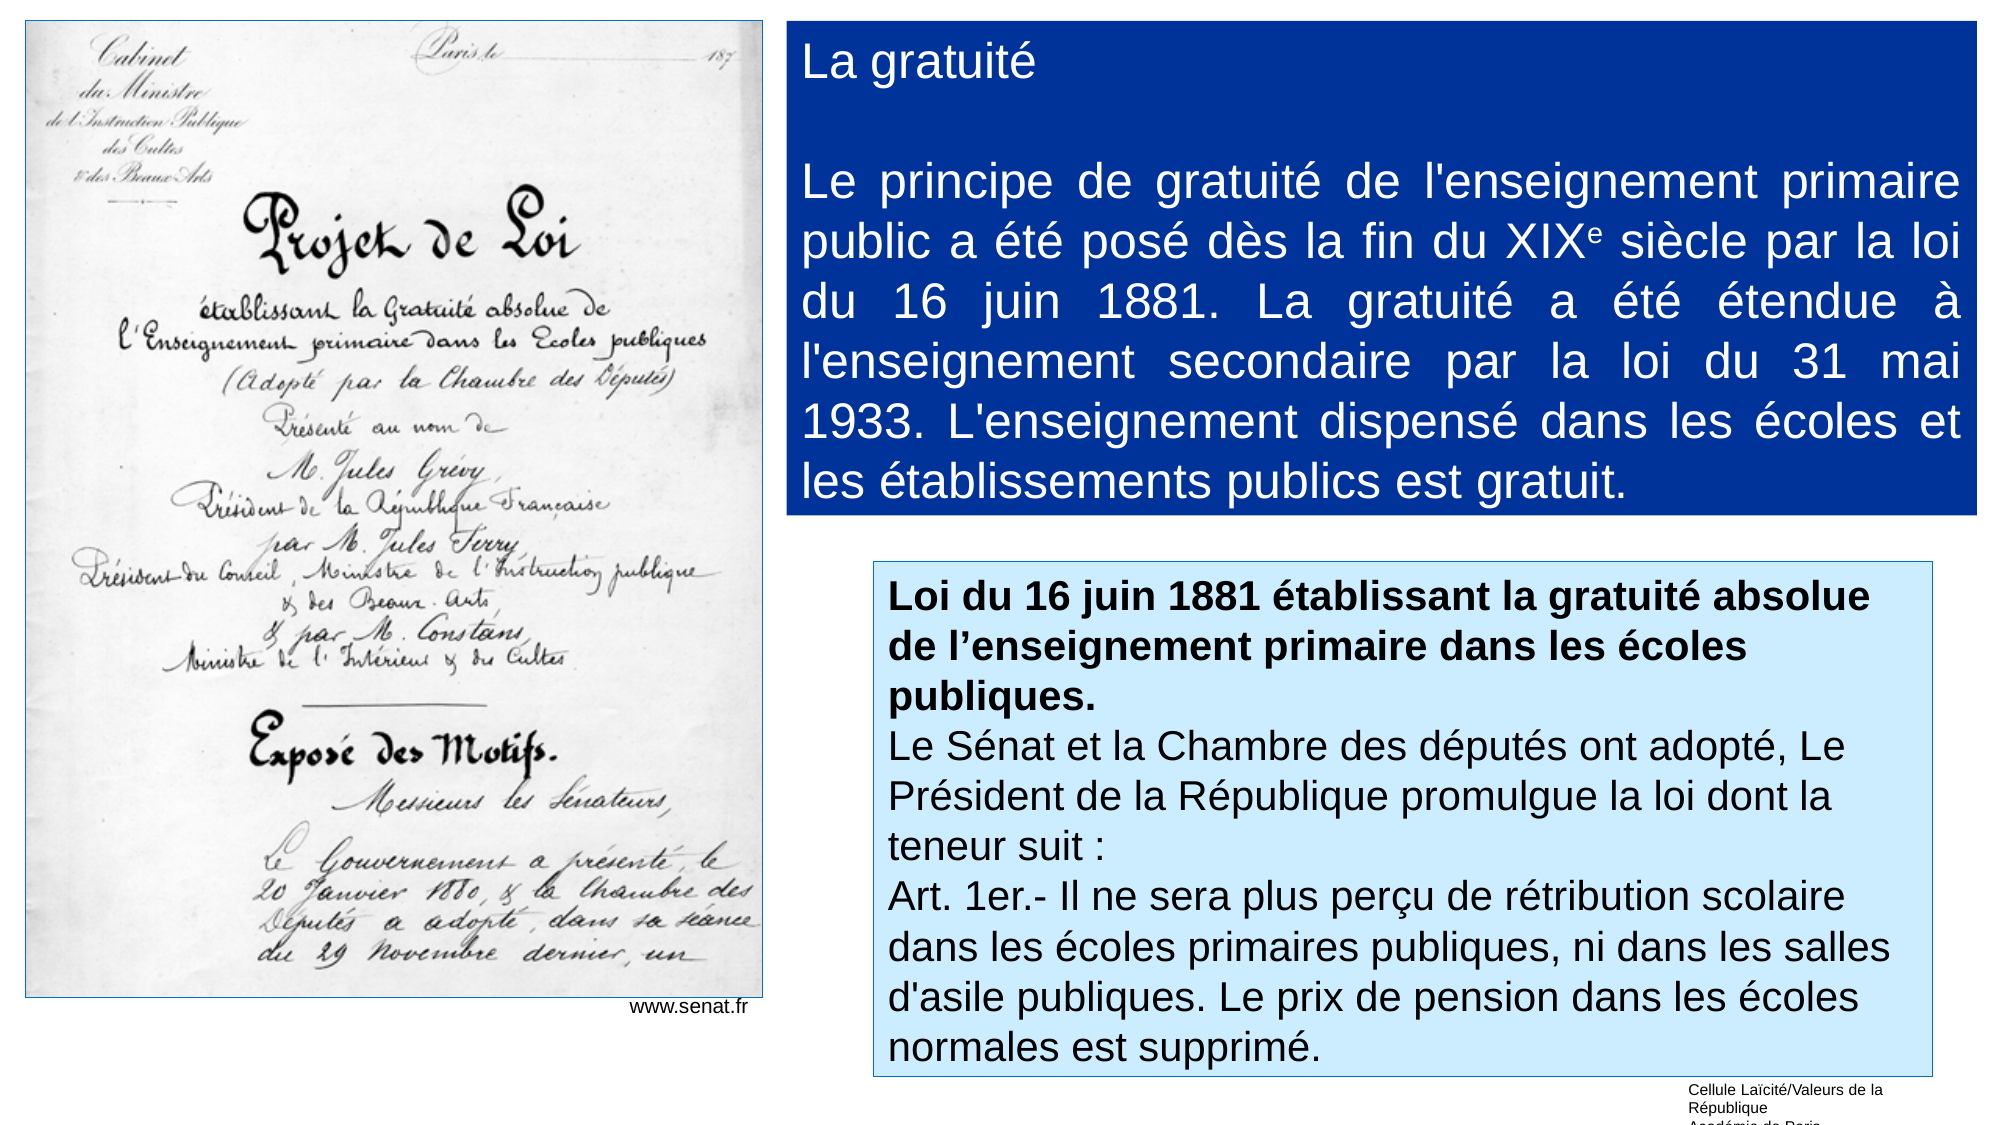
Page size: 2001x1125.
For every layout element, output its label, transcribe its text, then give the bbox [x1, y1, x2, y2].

text_box www.senat.fr [46, 998, 763, 1025]
text_box Cellule Laïcité/Valeurs de la République Académie de Paris [1673, 1071, 1979, 1125]
picture [25, 20, 763, 998]
text_box La gratuité Le principe de gratuité de l'enseignement primaire public a été posé dès la fin du XIXe siècle par la loi du 16 juin 1881. La gratuité a été étendue à l'enseignement secondaire par la loi du 31 mai 1933. L'enseignement dispensé dans les écoles et les établissements publics est gratuit. [786, 20, 1977, 516]
text_box Loi du 16 juin 1881 établissant la gratuité absolue de l’enseignement primaire dans les écoles publiques. Le Sénat et la Chambre des députés ont adopté, Le Président de la République promulgue la loi dont la teneur suit : Art. 1er.- Il ne sera plus perçu de rétribution scolaire dans les écoles primaires publiques, ni dans les salles d'asile publiques. Le prix de pension dans les écoles normales est supprimé. [873, 561, 1933, 1077]
